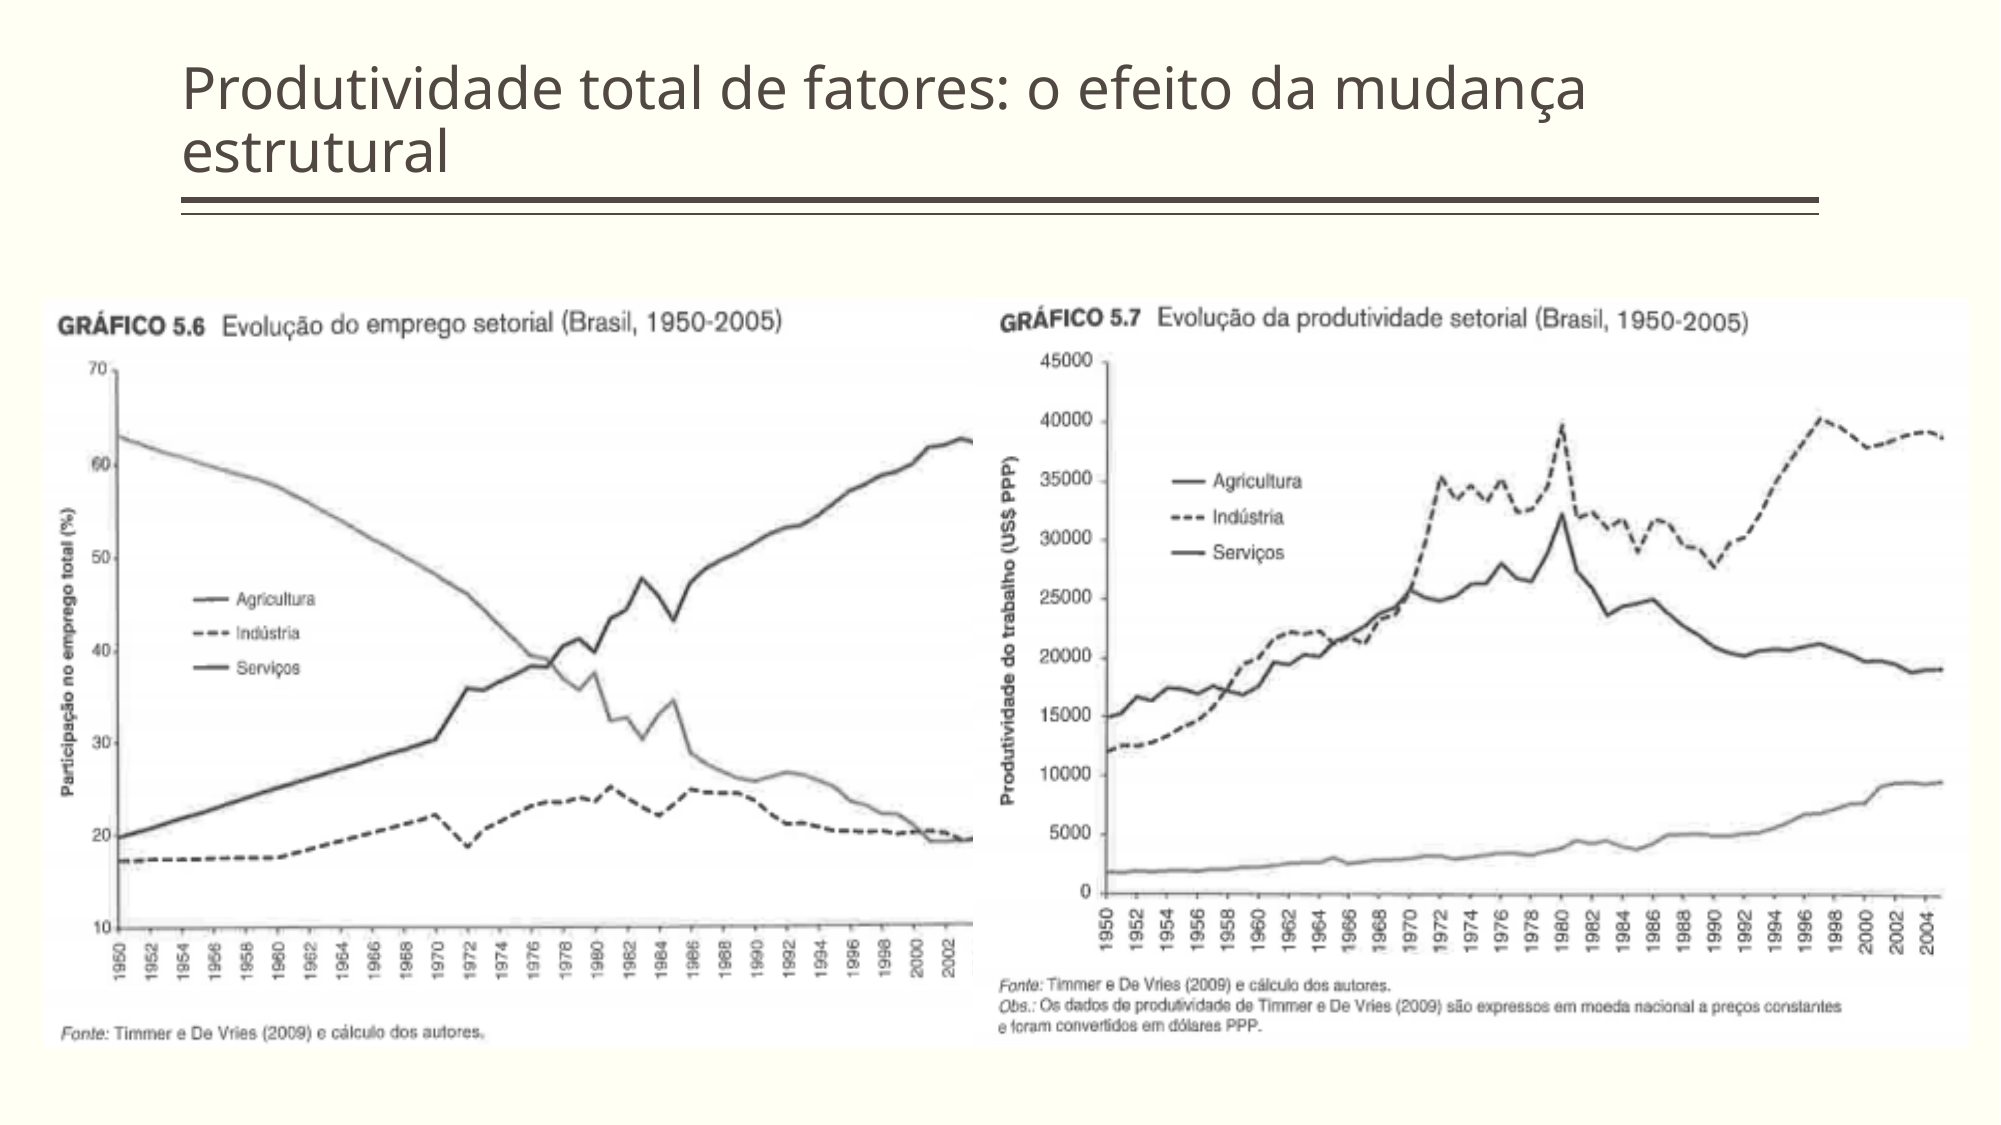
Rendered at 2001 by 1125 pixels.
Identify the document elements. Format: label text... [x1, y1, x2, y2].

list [43, 299, 973, 1047]
title Produtividade total de fatores: o efeito da mudança estrutural [181, 12, 1819, 193]
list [973, 299, 1970, 1047]
